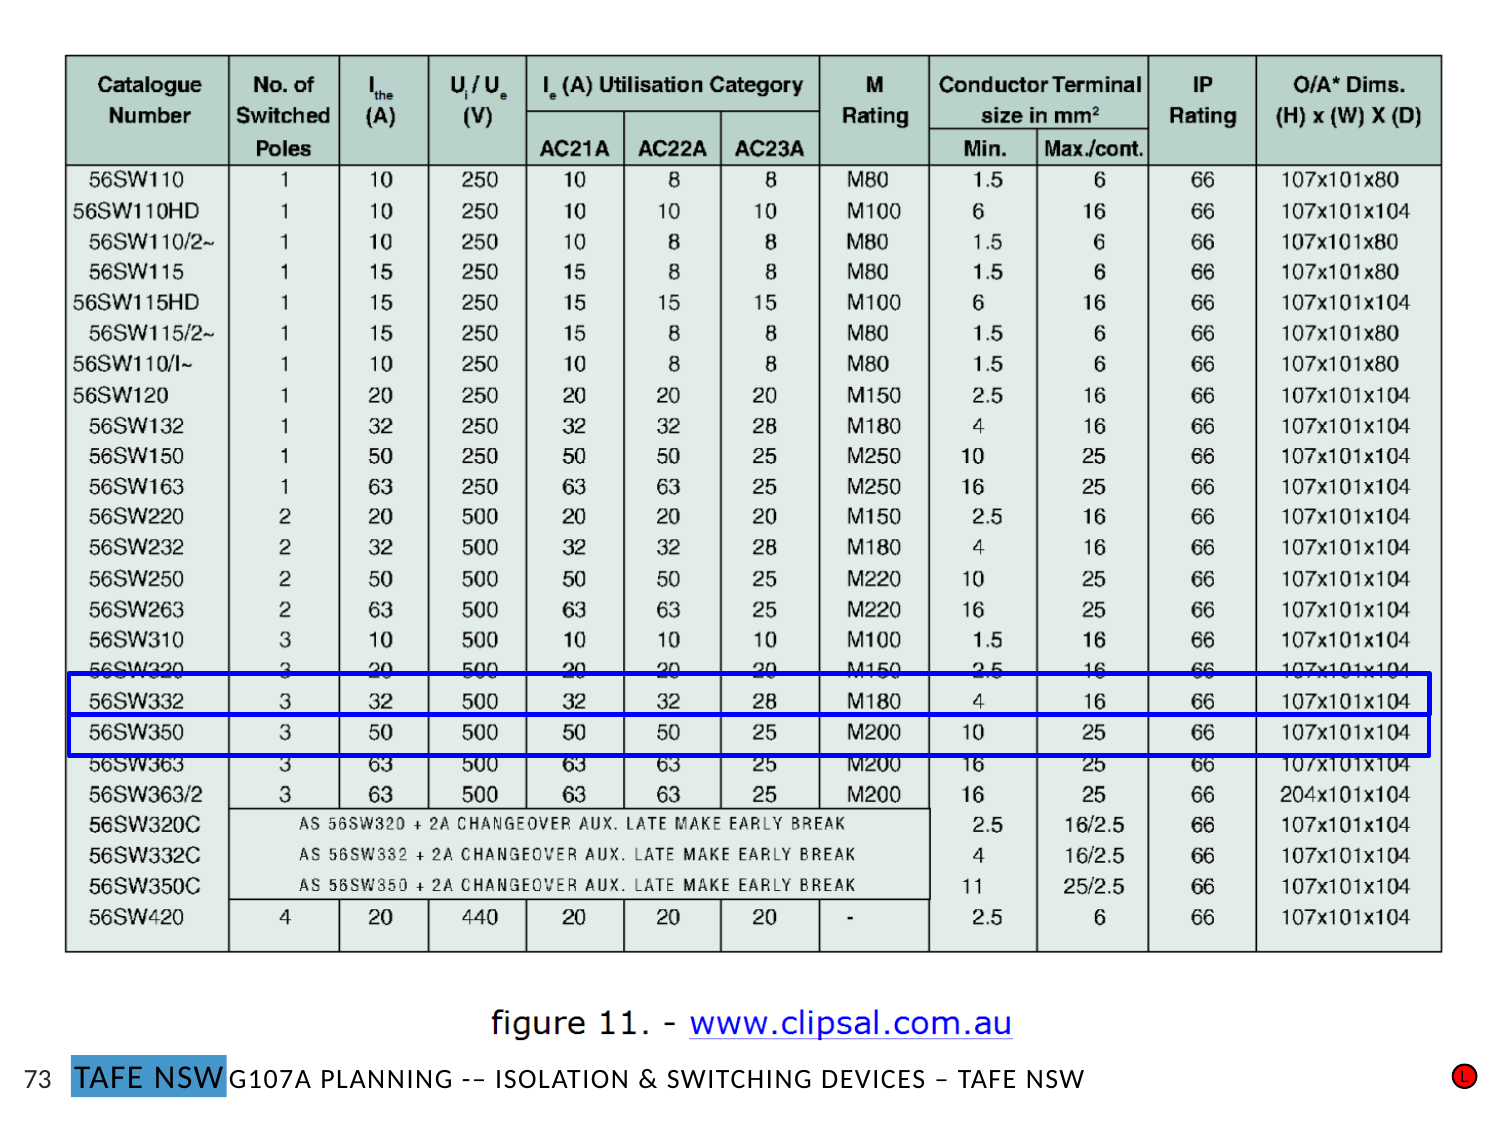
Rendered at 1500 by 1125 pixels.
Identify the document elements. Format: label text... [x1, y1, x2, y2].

text_box L [1452, 1071, 1477, 1088]
picture [17, 30, 1495, 1064]
slide_number 73 [23, 1071, 95, 1094]
